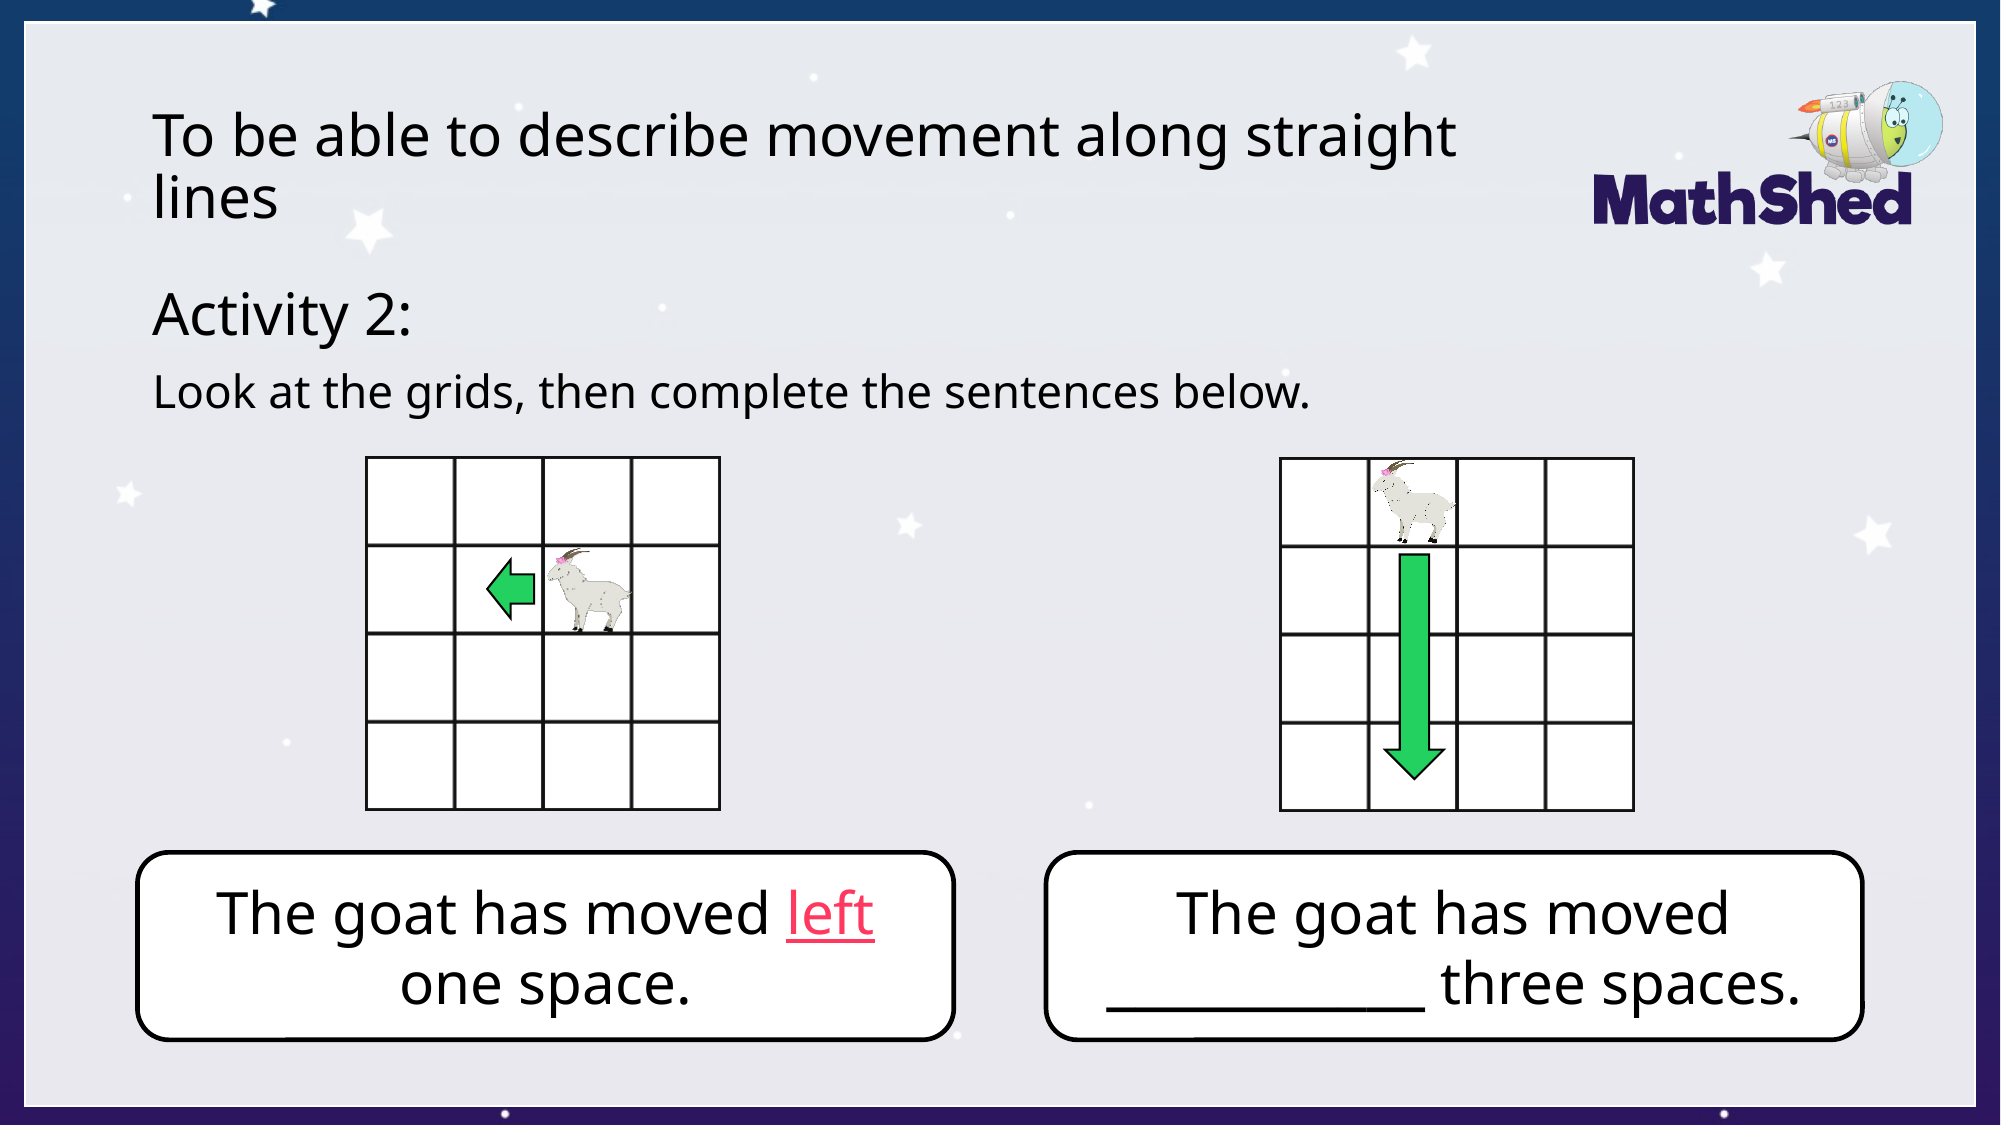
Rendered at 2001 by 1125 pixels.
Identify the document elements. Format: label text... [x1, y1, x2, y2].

list Activity 2: Look at the grids, then complete the sentences below. [137, 277, 1671, 992]
text_box The goat has moved ___________ three spaces. [1045, 851, 1864, 1041]
picture [0, 0, 2001, 1125]
title To be able to describe movement along straight lines [137, 59, 1578, 277]
text_box The goat has moved left one space. [136, 851, 955, 1041]
